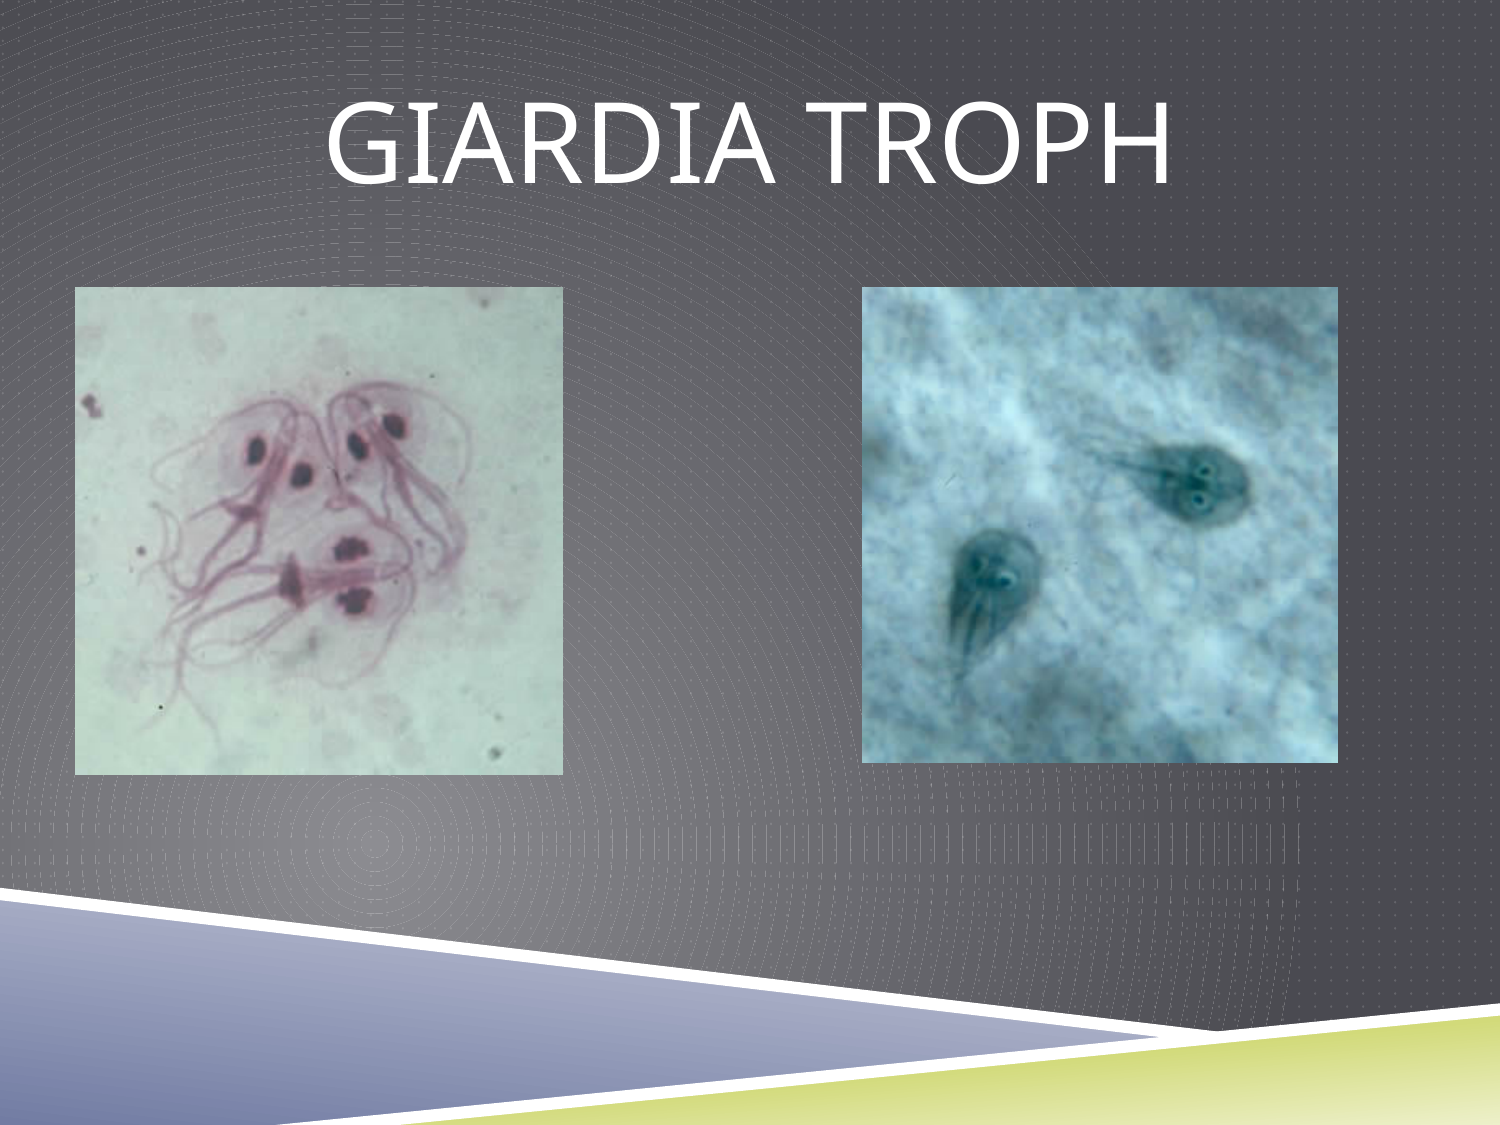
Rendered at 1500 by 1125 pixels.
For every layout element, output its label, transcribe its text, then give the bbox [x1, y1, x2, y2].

title Giardia troph [112, 45, 1388, 233]
picture [862, 287, 1338, 763]
picture [74, 287, 563, 776]
